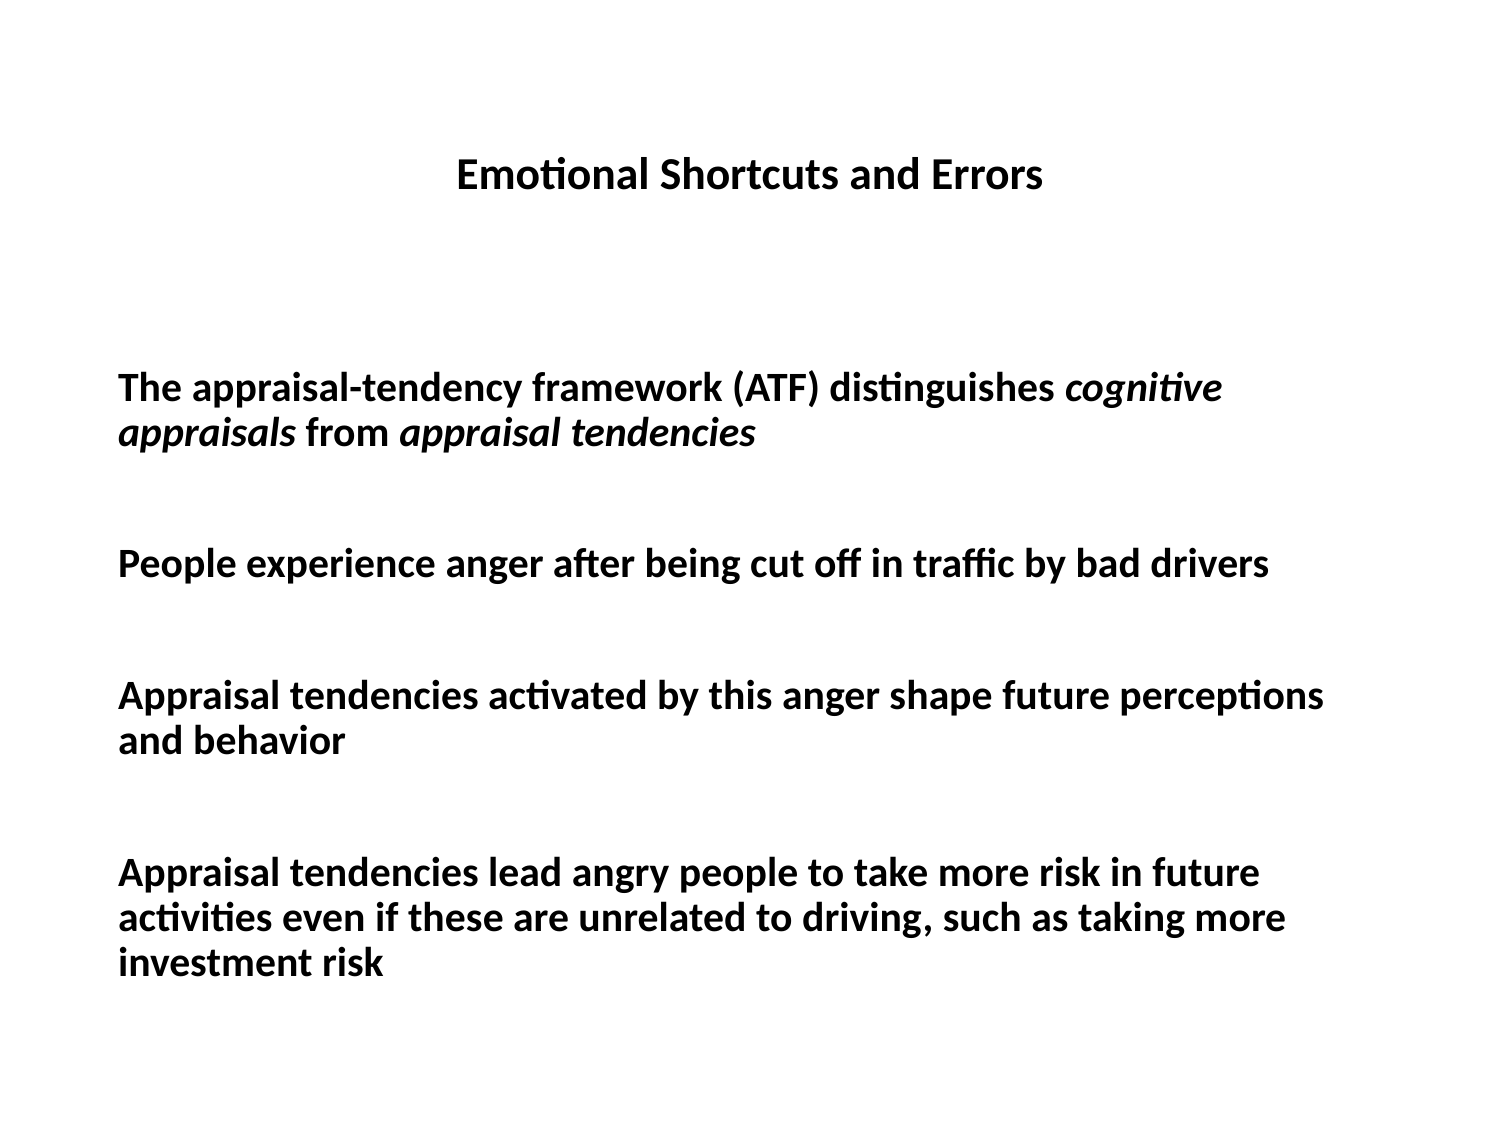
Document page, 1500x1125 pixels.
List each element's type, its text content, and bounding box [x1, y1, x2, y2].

list The appraisal-tendency framework (ATF) distinguishes cognitive appraisals from appraisal tendencies People experience anger after being cut off in traffic by bad drivers Appraisal tendencies activated by this anger shape future perceptions and behavior Appraisal tendencies lead angry people to take more risk in future activities even if these are unrelated to driving, such as taking more investment risk [103, 299, 1397, 1014]
title Emotional Shortcuts and Errors [103, 59, 1397, 278]
